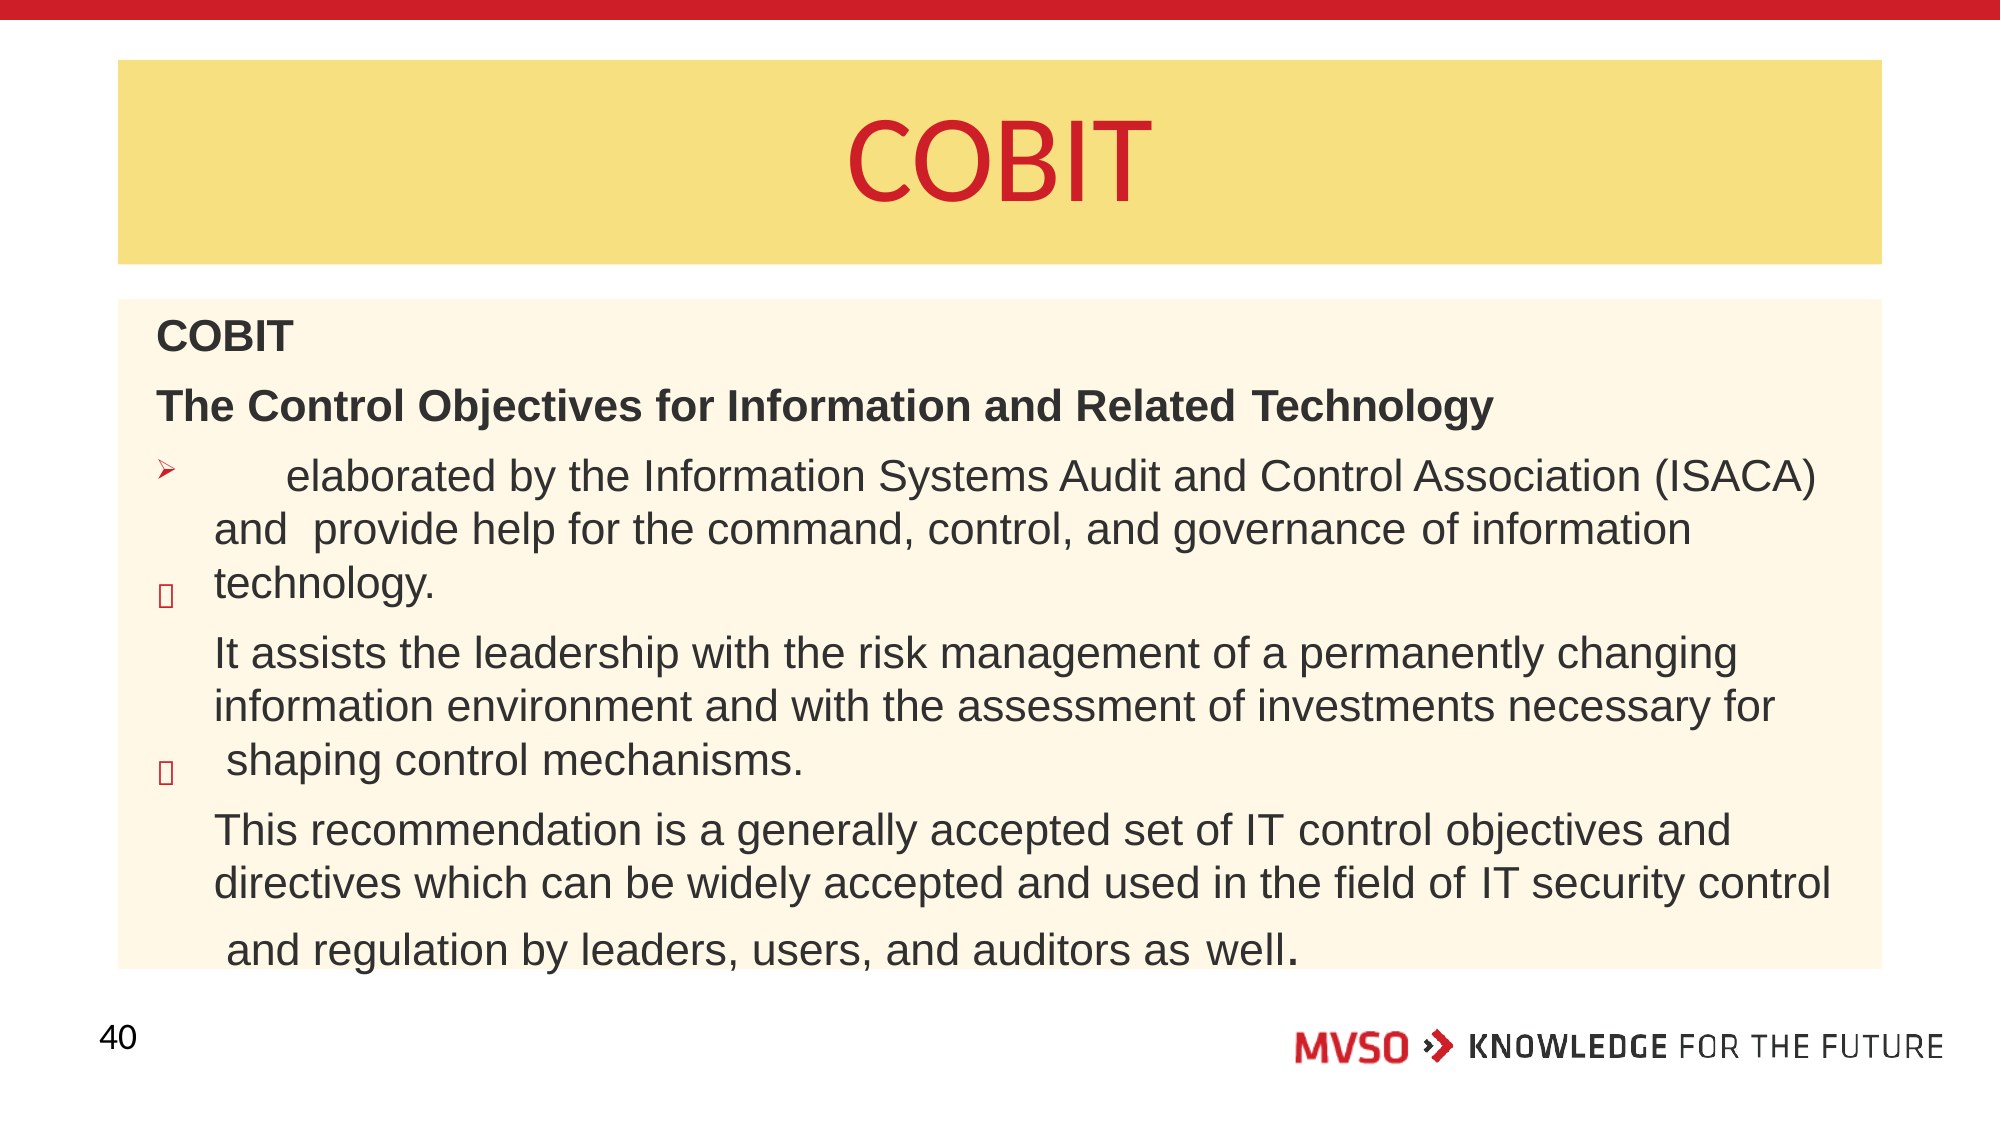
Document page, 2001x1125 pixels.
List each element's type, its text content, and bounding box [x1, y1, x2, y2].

picture [1609, 1034, 1626, 1058]
picture [1842, 1034, 1858, 1058]
picture [1722, 1034, 1739, 1058]
text_box COBIT The Control Objectives for Information and Related Technology [153, 289, 1504, 431]
picture [1823, 1034, 1837, 1058]
picture [1516, 1034, 1533, 1058]
slide_number 40 [92, 1019, 144, 1125]
picture [1883, 1034, 1900, 1058]
title COBIT [118, 59, 1882, 265]
picture [1492, 1034, 1511, 1058]
text_box elaborated by the Information Systems Audit and Control Association (ISACA) and provide help for the command, control, and governance of information technology. It assists the leadership with the risk management of a permanently changing information environment and with the assessment of investments necessary for shaping control mechanisms. This recommendation is a generally accepted set of IT control objectives and directives which can be widely accepted and used in the field of IT security control and regulation by leaders, users, and auditors as well. [153, 444, 1854, 977]
picture [1795, 1034, 1809, 1058]
picture [1631, 1034, 1647, 1058]
picture [1590, 1034, 1604, 1058]
text_box [118, 299, 1882, 969]
picture [1680, 1034, 1694, 1058]
picture [1423, 1028, 1454, 1063]
picture [1652, 1034, 1666, 1058]
picture [1470, 1034, 1488, 1058]
text_box [1287, 1015, 1422, 1071]
picture [1906, 1034, 1924, 1058]
picture [1537, 1034, 1568, 1058]
picture [1699, 1034, 1716, 1058]
picture [1928, 1034, 1943, 1058]
